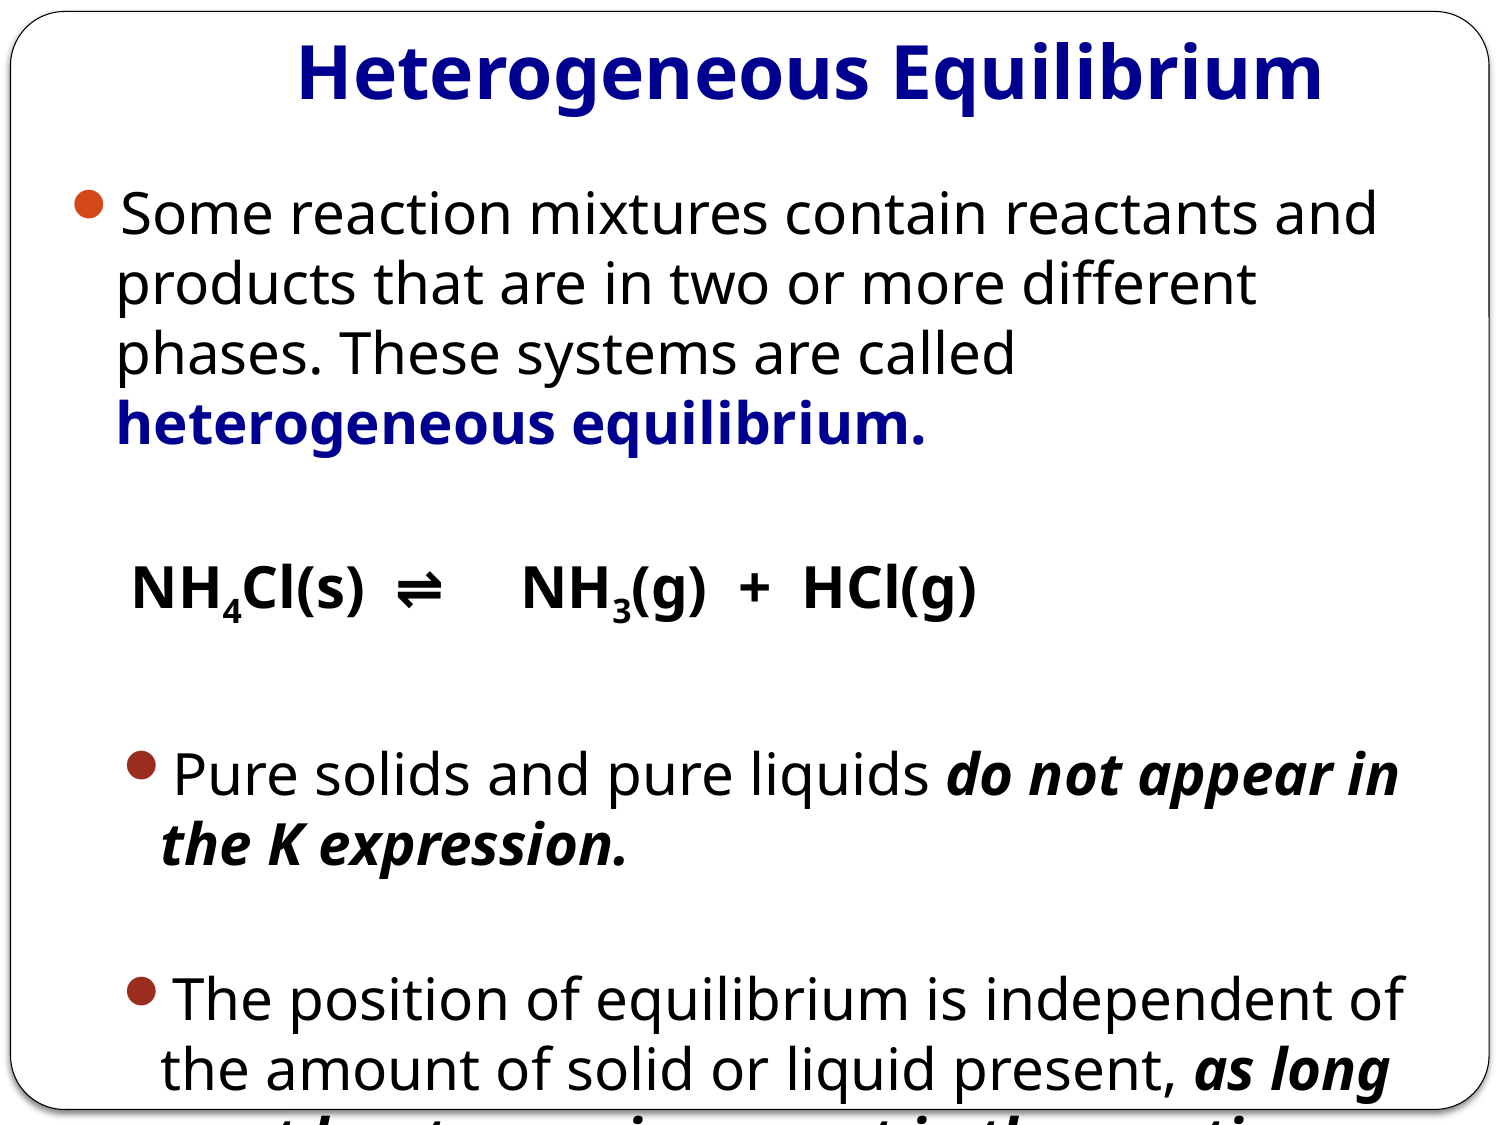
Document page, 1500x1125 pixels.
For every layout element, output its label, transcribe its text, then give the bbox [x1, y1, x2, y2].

title Heterogeneous Equilibrium [281, 0, 1500, 131]
list Some reaction mixtures contain reactants and products that are in two or more different phases. These systems are called heterogeneous equilibrium. NH4Cl(s) ⇌ NH3(g) + HCl(g) Pure solids and pure liquids do not appear in the K expression. The position of equilibrium is independent of the amount of solid or liquid present, as long as at least some is present in the reaction mixture. [55, 86, 1446, 1125]
